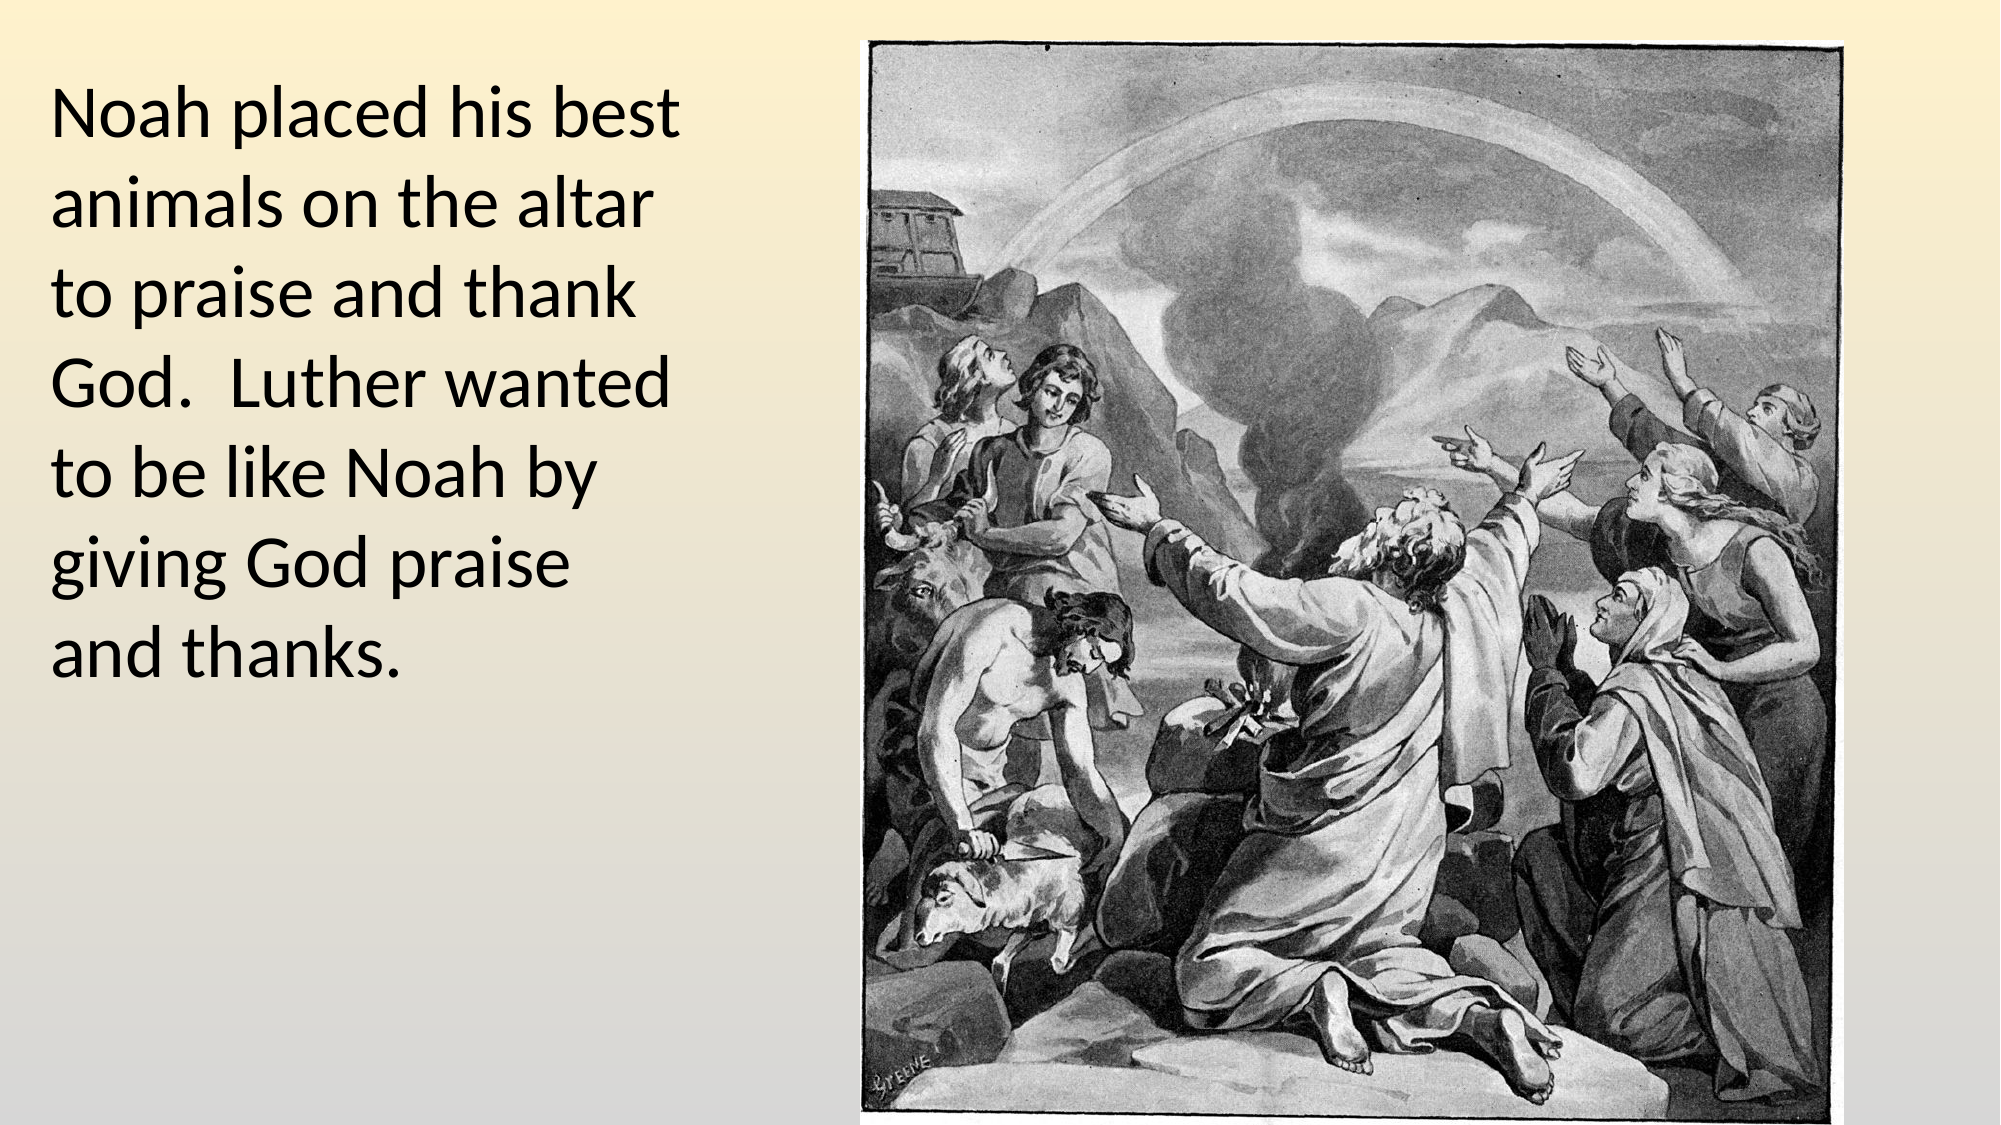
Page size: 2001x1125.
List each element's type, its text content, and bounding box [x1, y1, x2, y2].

text_box Noah placed his best animals on the altar to praise and thank God. Luther wanted to be like Noah by giving God praise and thanks. [35, 54, 714, 700]
picture [860, 40, 1844, 1125]
